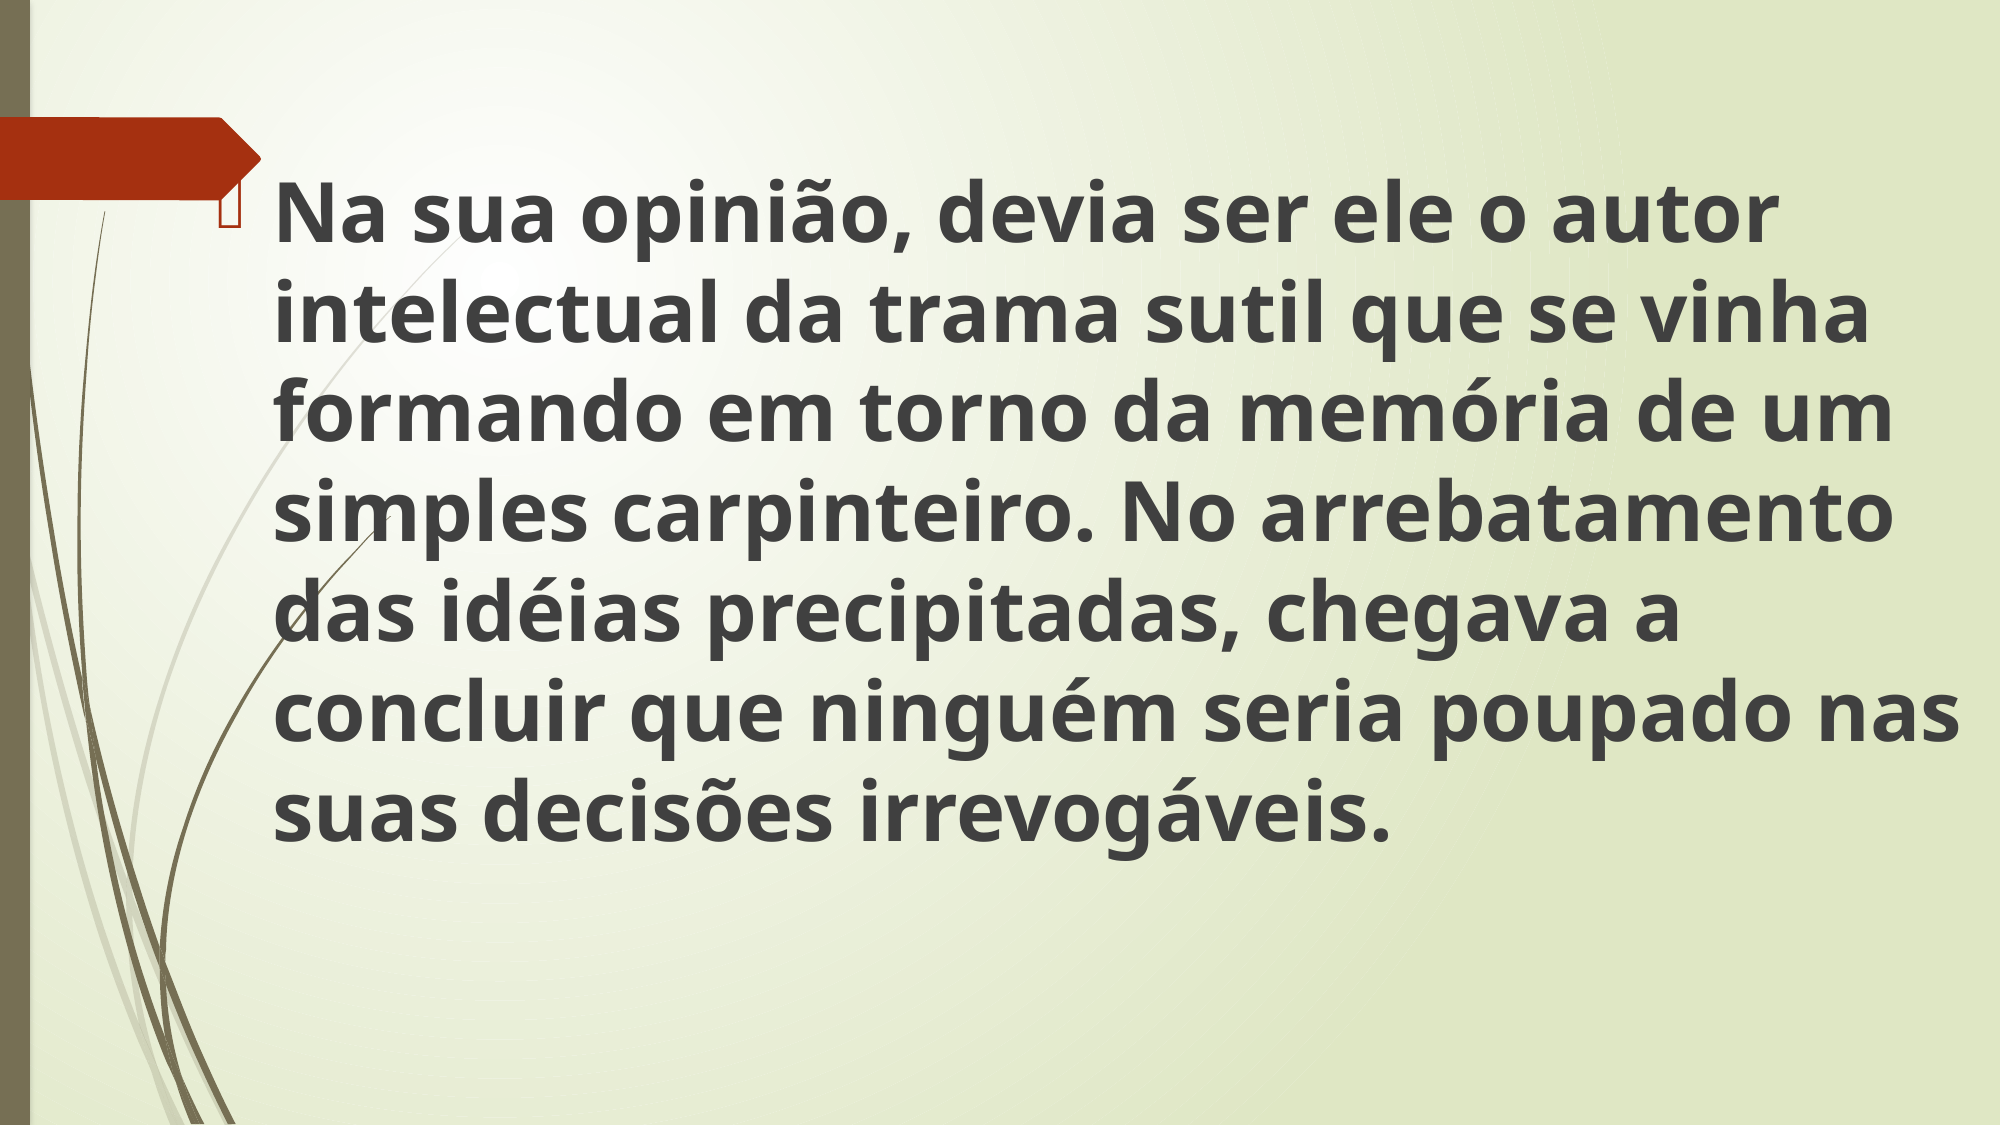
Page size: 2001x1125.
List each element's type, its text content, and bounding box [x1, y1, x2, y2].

list Na sua opinião, devia ser ele o autor intelectual da trama sutil que se vinha formando em torno da memória de um simples carpinteiro. No arrebatamento das idéias precipitadas, chegava a concluir que ninguém seria poupado nas suas decisões irrevogáveis. [201, 0, 2000, 1125]
